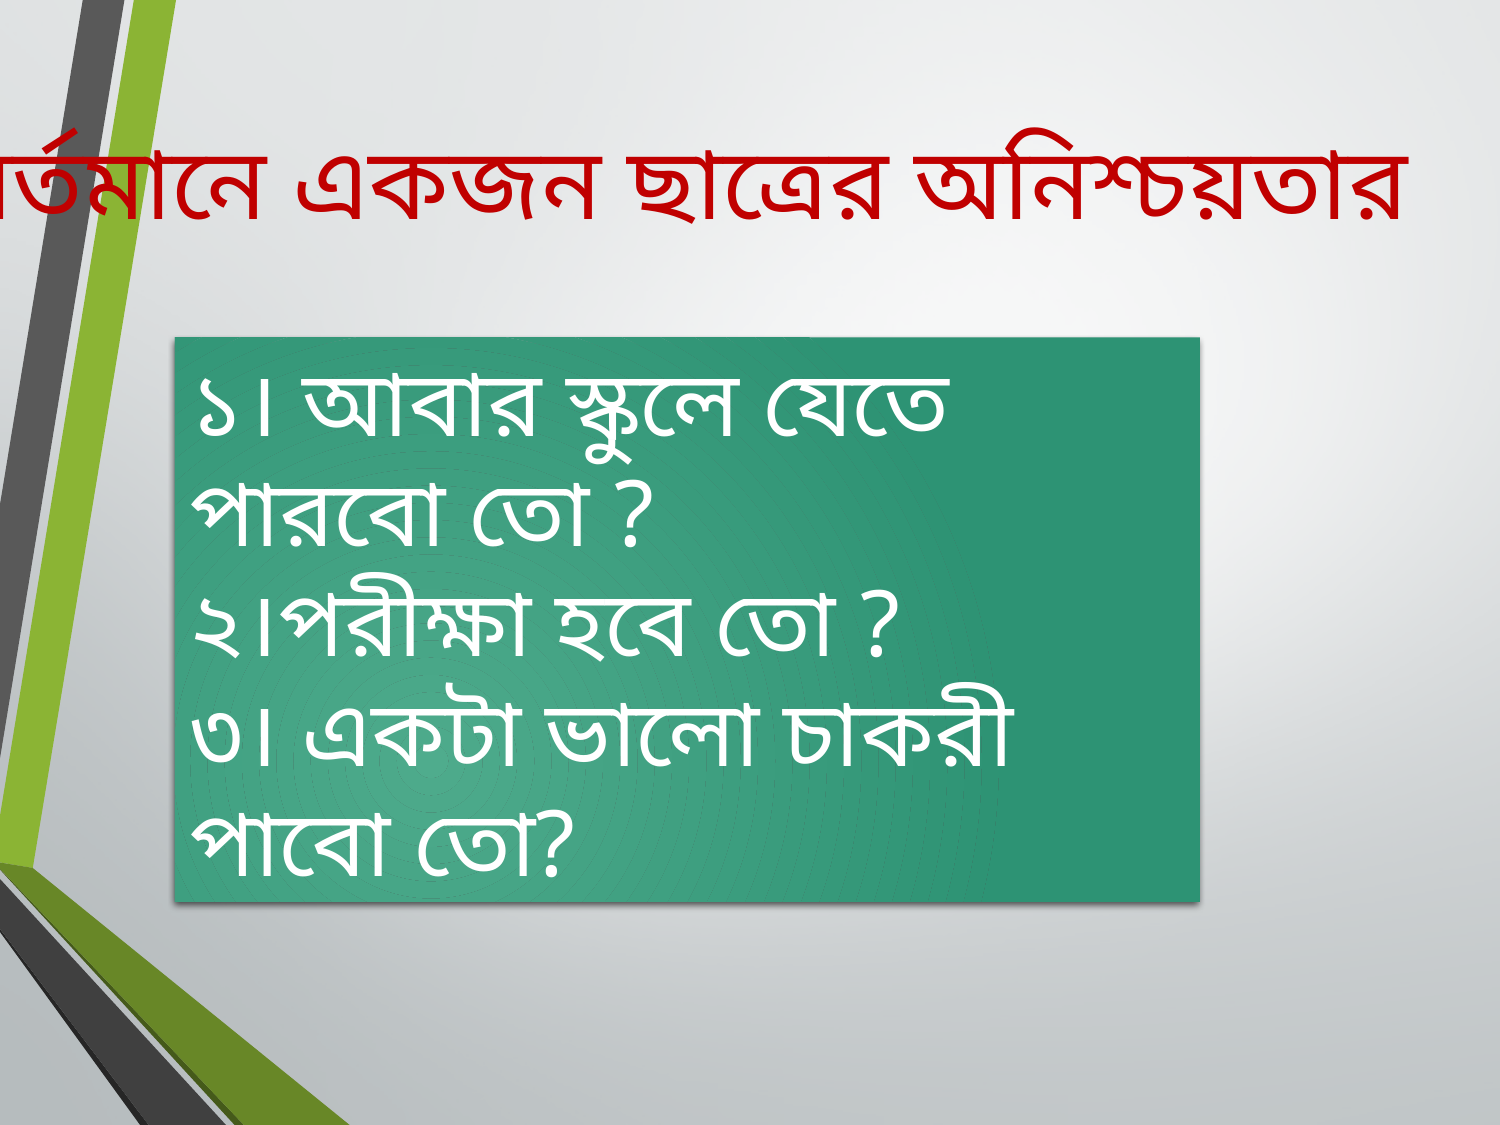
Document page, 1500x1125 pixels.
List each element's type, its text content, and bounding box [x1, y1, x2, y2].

text_box ১। আবার স্কুলে যেতে পারবো তো ? ২।পরীক্ষা হবে তো ? ৩। একটা ভালো চাকরী পাবো তো? [174, 337, 1200, 902]
text_box বর্তমানে একজন ছাত্রের অনিশ্চয়তার [0, 112, 1475, 248]
